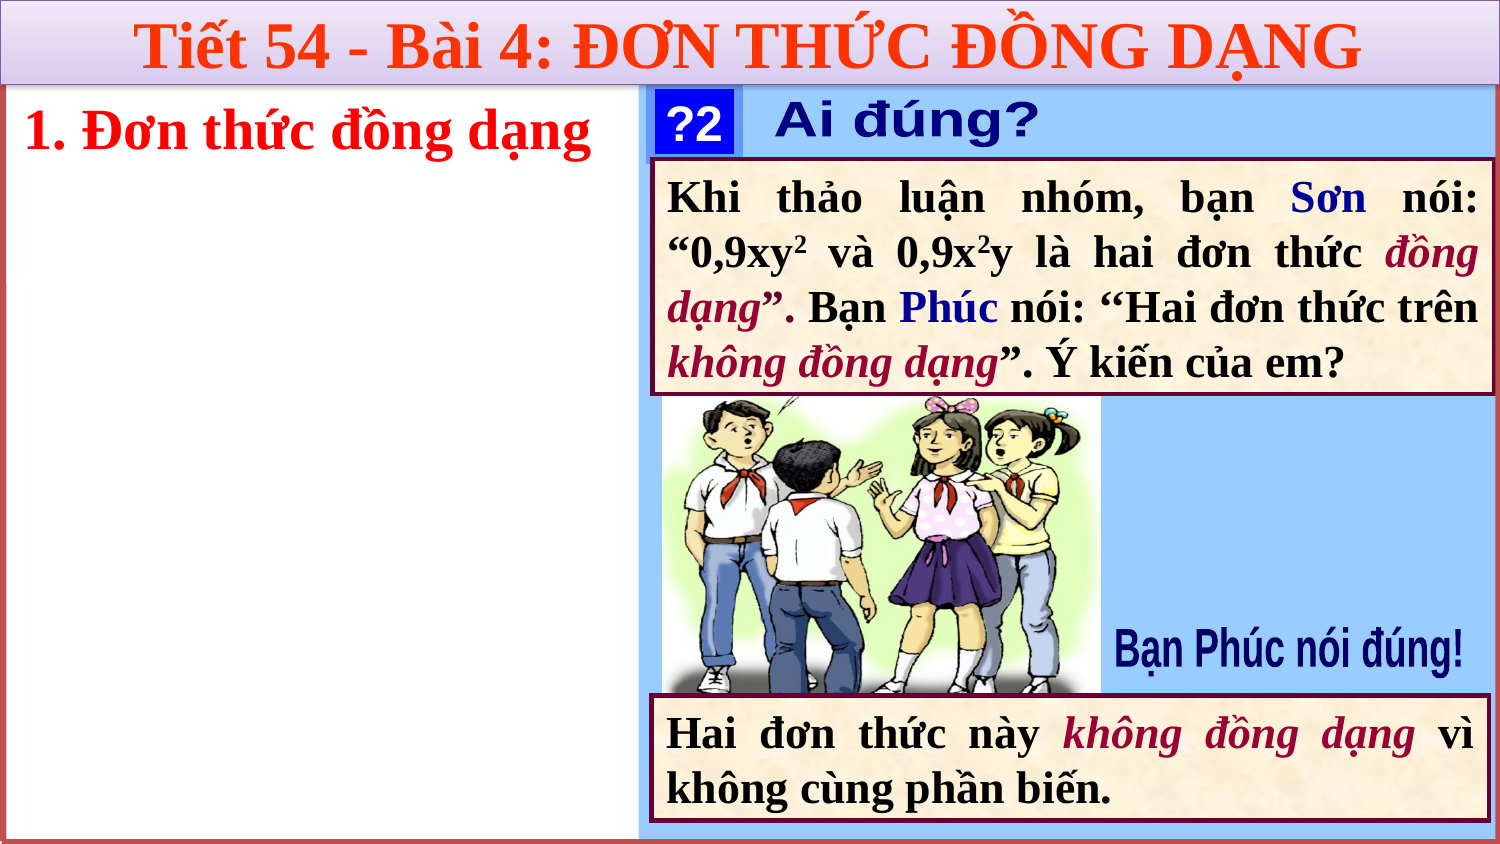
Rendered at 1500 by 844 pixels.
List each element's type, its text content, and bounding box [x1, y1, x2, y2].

picture [662, 318, 1101, 741]
text_box Khi thảo luận nhóm, bạn Sơn nói: “0,9xy2 và 0,9x2y là hai đơn thức đồng dạng”. Bạn Phúc nói: ‘‘Hai đơn thức trên không đồng dạng”. Ý kiến của em? [652, 159, 1495, 394]
text_box 1. Đơn thức đồng dạng [8, 83, 620, 169]
text_box [638, 90, 1500, 843]
text_box Hai đơn thức này không đồng dạng vì không cùng phần biến. [651, 695, 1489, 821]
text_box Tiết 54 - Bài 4: ĐƠN THỨC ĐỒNG DẠNG [0, 0, 1500, 85]
text_box ?2 [650, 91, 739, 160]
